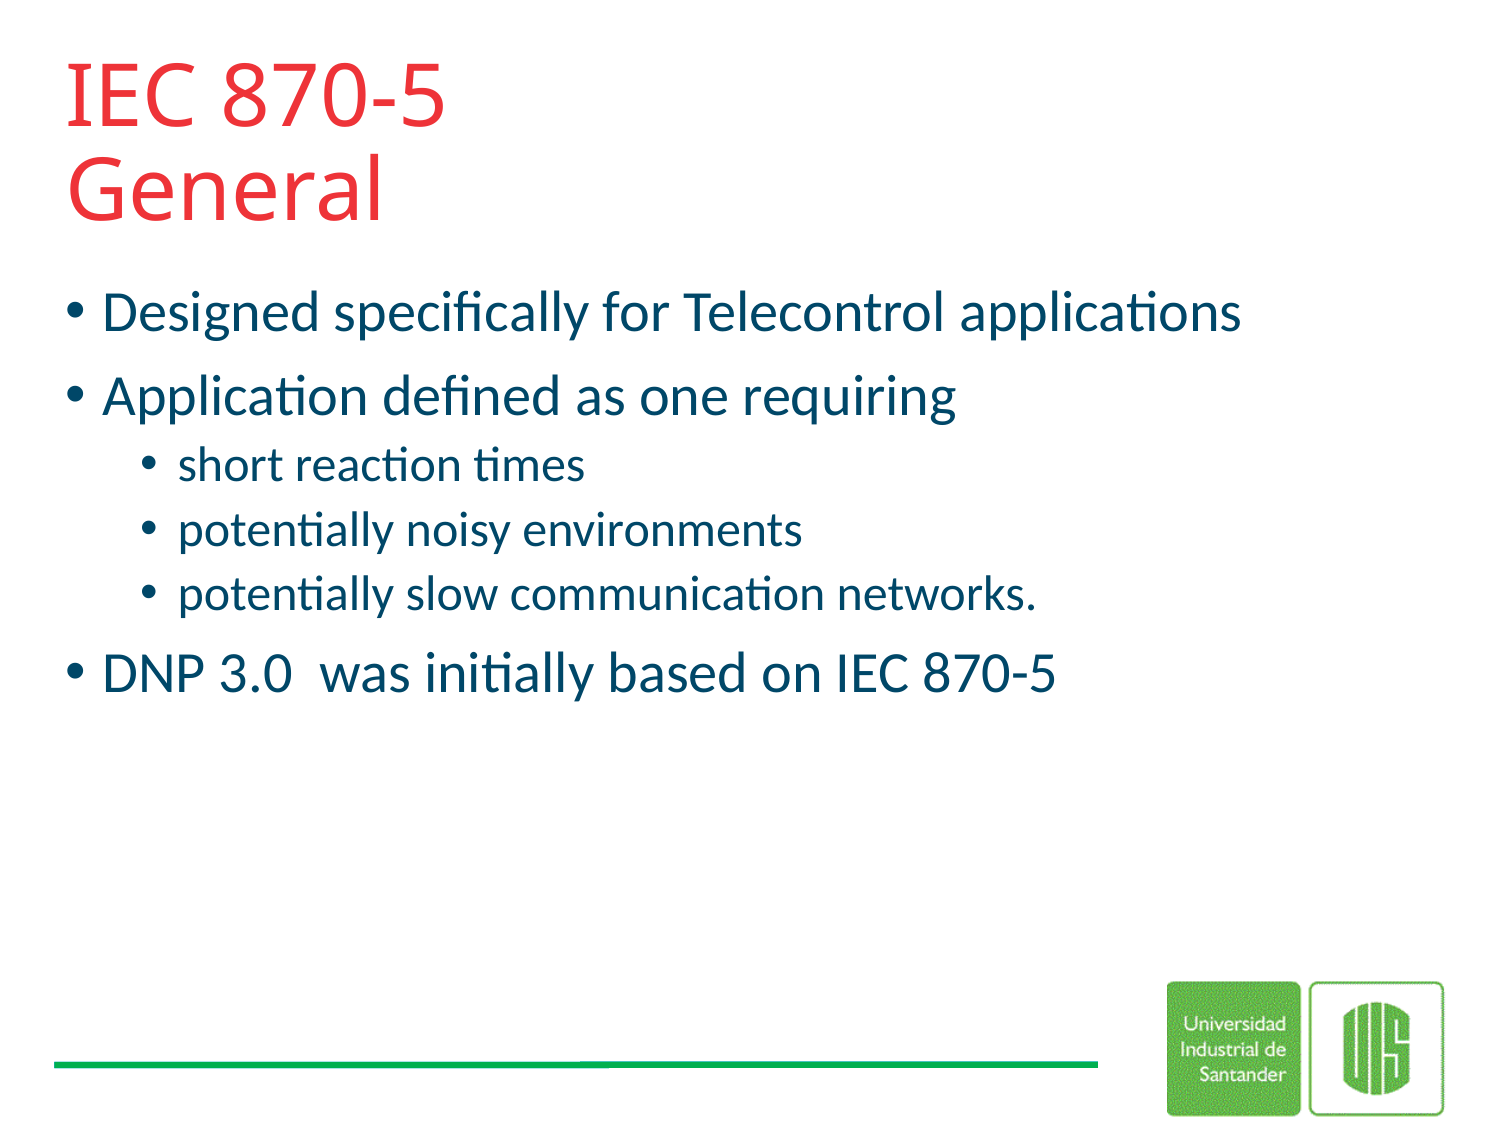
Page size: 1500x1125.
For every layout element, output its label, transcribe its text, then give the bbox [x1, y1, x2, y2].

picture [1167, 978, 1450, 1125]
title IEC 870-5 General [50, 43, 1437, 248]
list Designed specifically for Telecontrol applications Application defined as one requiring short reaction times potentially noisy environments potentially slow communication networks. DNP 3.0 was initially based on IEC 870-5 [50, 273, 1437, 1014]
